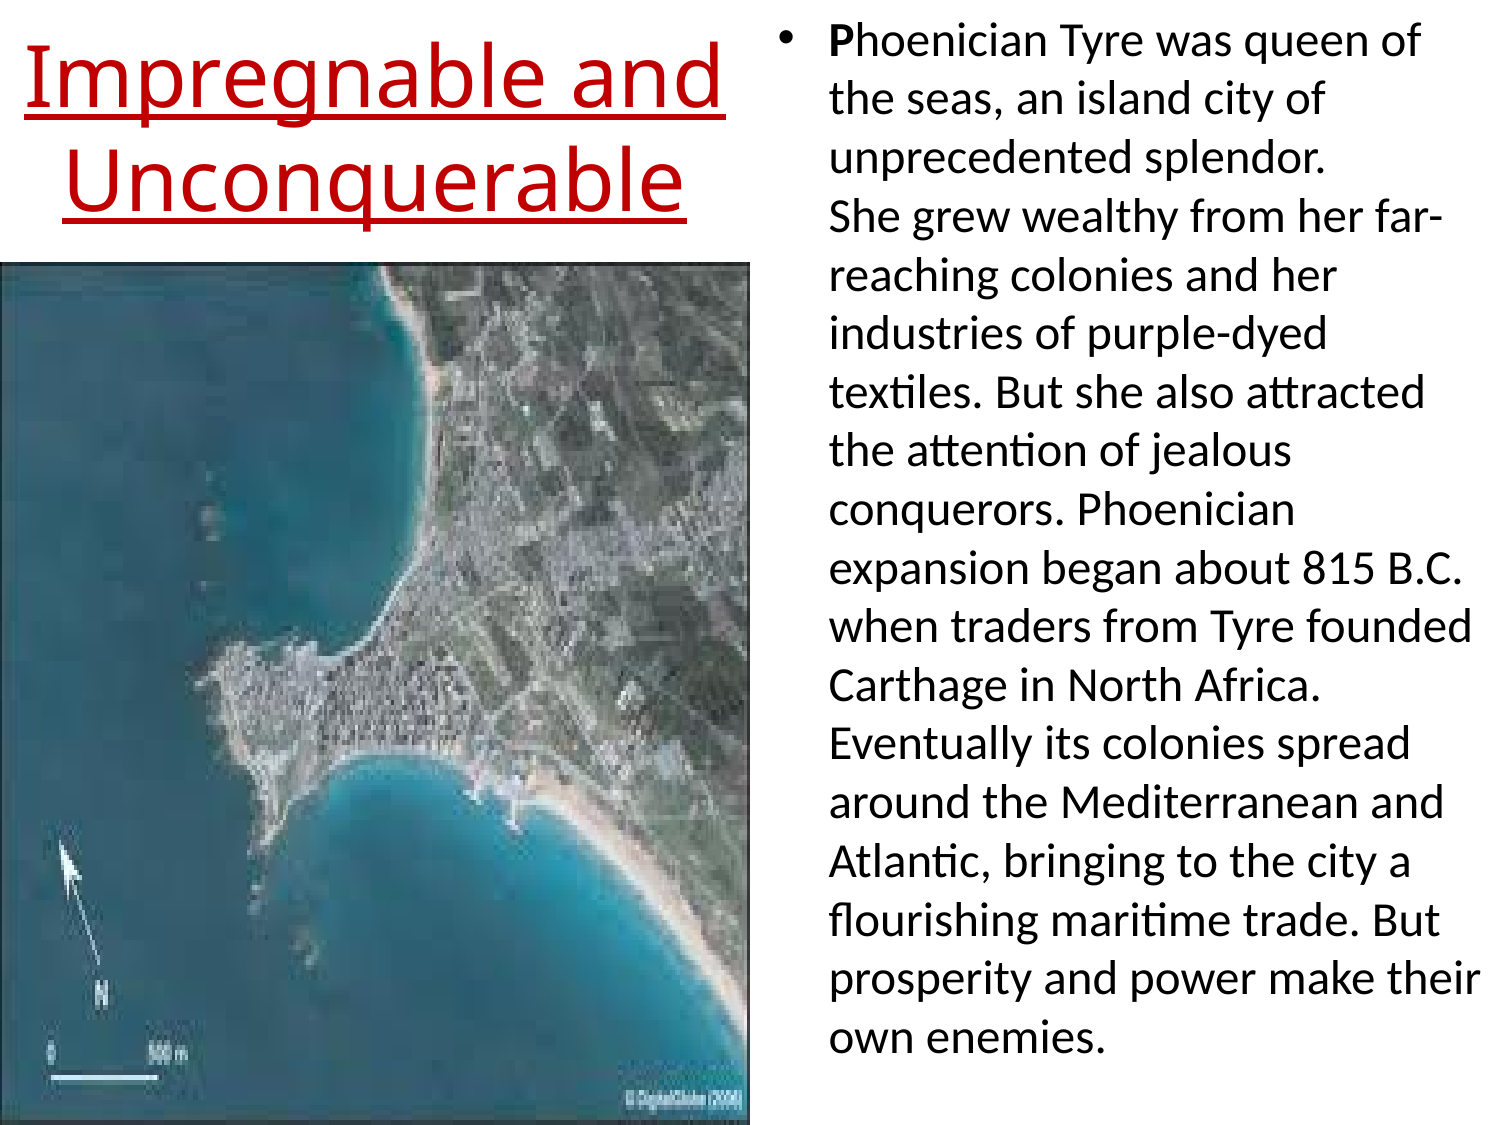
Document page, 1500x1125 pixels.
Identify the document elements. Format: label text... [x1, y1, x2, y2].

list Phoenician Tyre was queen of the seas, an island city of unprecedented splendor. She grew wealthy from her far-reaching colonies and her industries of purple-dyed textiles. But she also attracted the attention of jealous conquerors. Phoenician expansion began about 815 B.C. when traders from Tyre founded Carthage in North Africa. Eventually its colonies spread around the Mediterranean and Atlantic, bringing to the city a flourishing maritime trade. But prosperity and power make their own enemies. [762, 0, 1500, 1125]
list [0, 262, 751, 1125]
title Impregnable and Unconquerable [0, 0, 750, 250]
